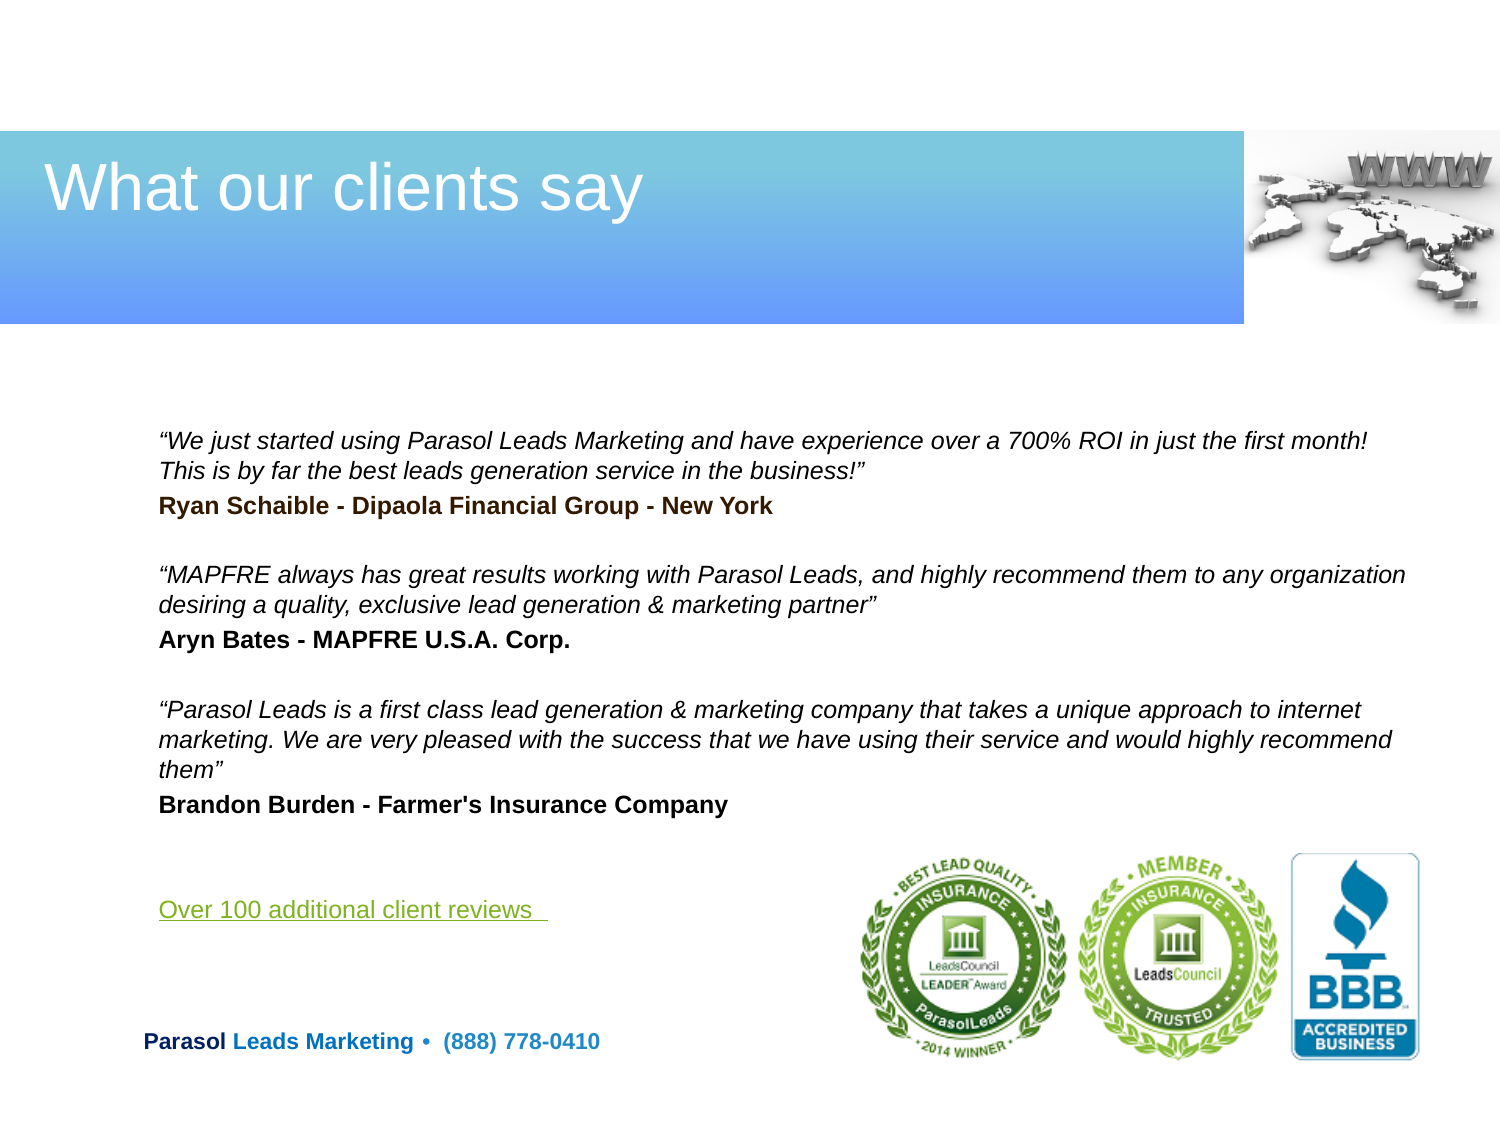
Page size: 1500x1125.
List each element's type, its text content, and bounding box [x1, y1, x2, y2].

picture [858, 853, 1427, 1070]
text_box Parasol Leads Marketing•• (888) 778-0410 [143, 1010, 674, 1070]
title What our clients say [29, 136, 782, 230]
picture [1244, 130, 1500, 324]
list “We just started using Parasol Leads Marketing and have experience over a 700% ROI in just the first month! This is by far the best leads generation service in the business!” Ryan Schaible - Dipaola Financial Group - New York “MAPFRE always has great results working with Parasol Leads, and highly recommend them to any organization desiring a quality, exclusive lead generation & marketing partner” Aryn Bates - MAPFRE U.S.A. Corp. “Parasol Leads is a first class lead generation & marketing company that takes a unique approach to internet marketing. We are very pleased with the success that we have using their service and would highly recommend them” Brandon Burden - Farmer's Insurance Company Over 100 additional client reviews [143, 381, 1425, 1010]
